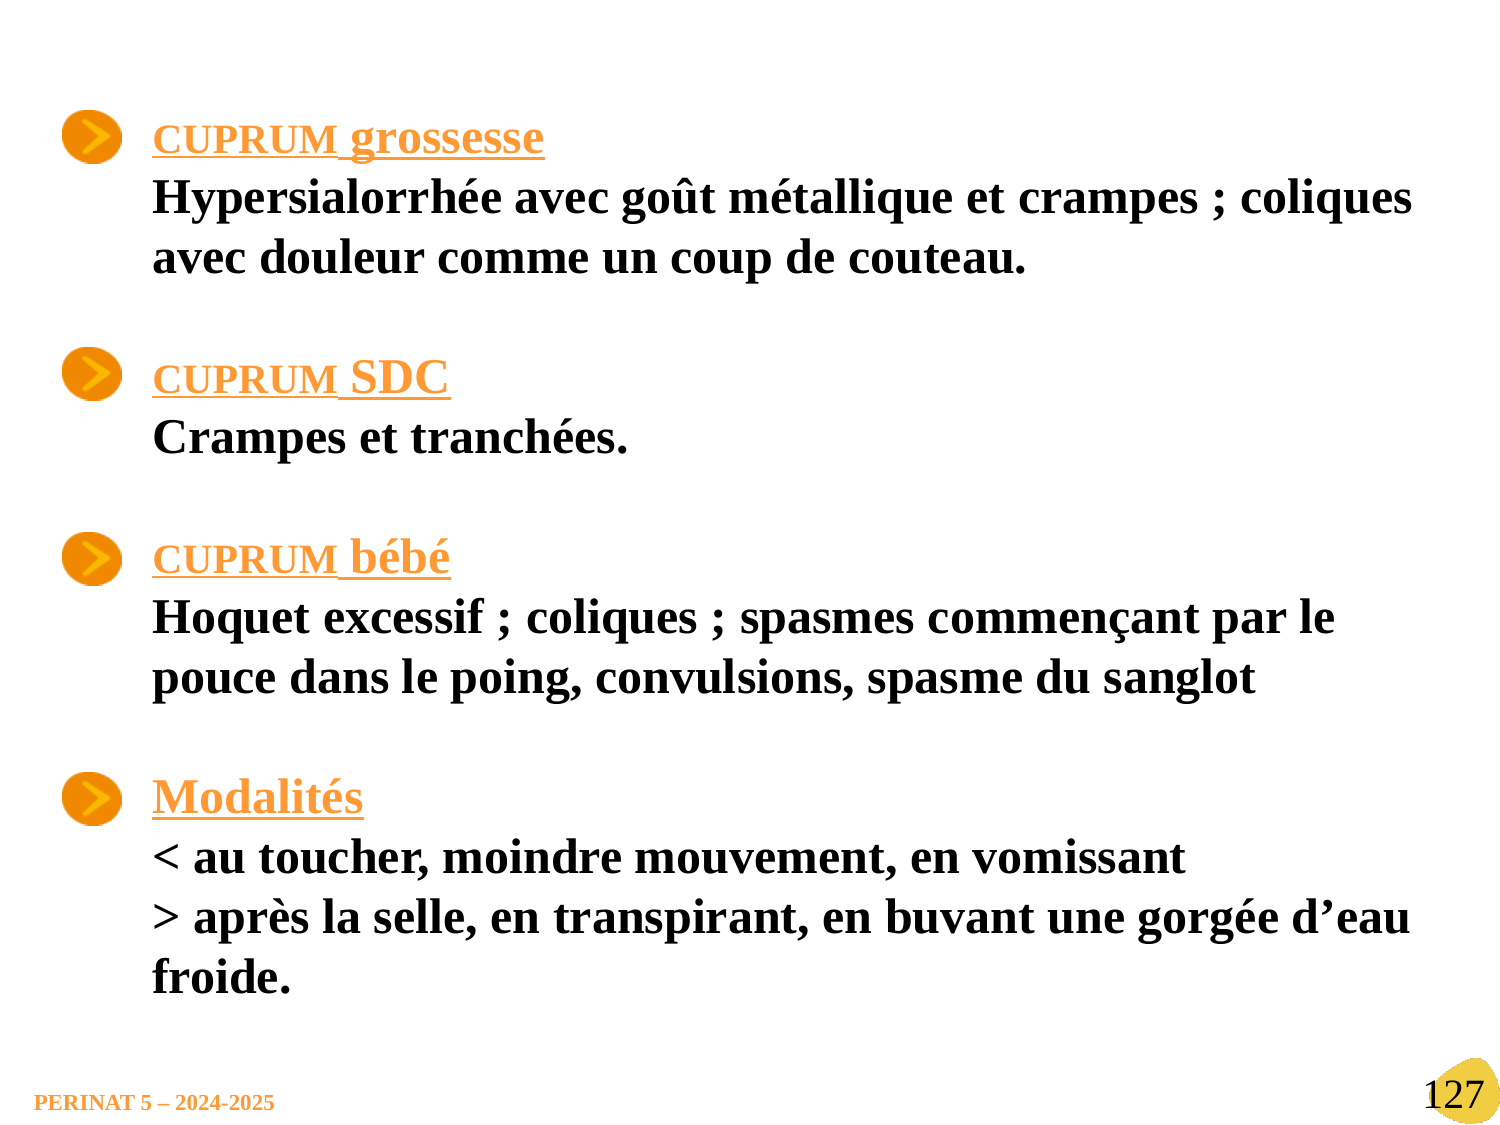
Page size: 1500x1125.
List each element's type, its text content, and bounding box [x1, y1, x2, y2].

list CUPRUM grossesse Hypersialorrhée avec goût métallique et crampes ; coliques avec douleur comme un coup de couteau. CUPRUM SDC Crampes et tranchées. CUPRUM bébé Hoquet excessif ; coliques ; spasmes commençant par le pouce dans le poing, convulsions, spasme du sanglot Modalités < au toucher, moindre mouvement, en vomissant > après la selle, en transpirant, en buvant une gorgée d’eau froide. [137, 96, 1435, 1022]
picture [62, 347, 122, 402]
picture [62, 531, 122, 586]
picture [62, 110, 122, 164]
picture [62, 772, 122, 827]
picture [1423, 1057, 1500, 1125]
